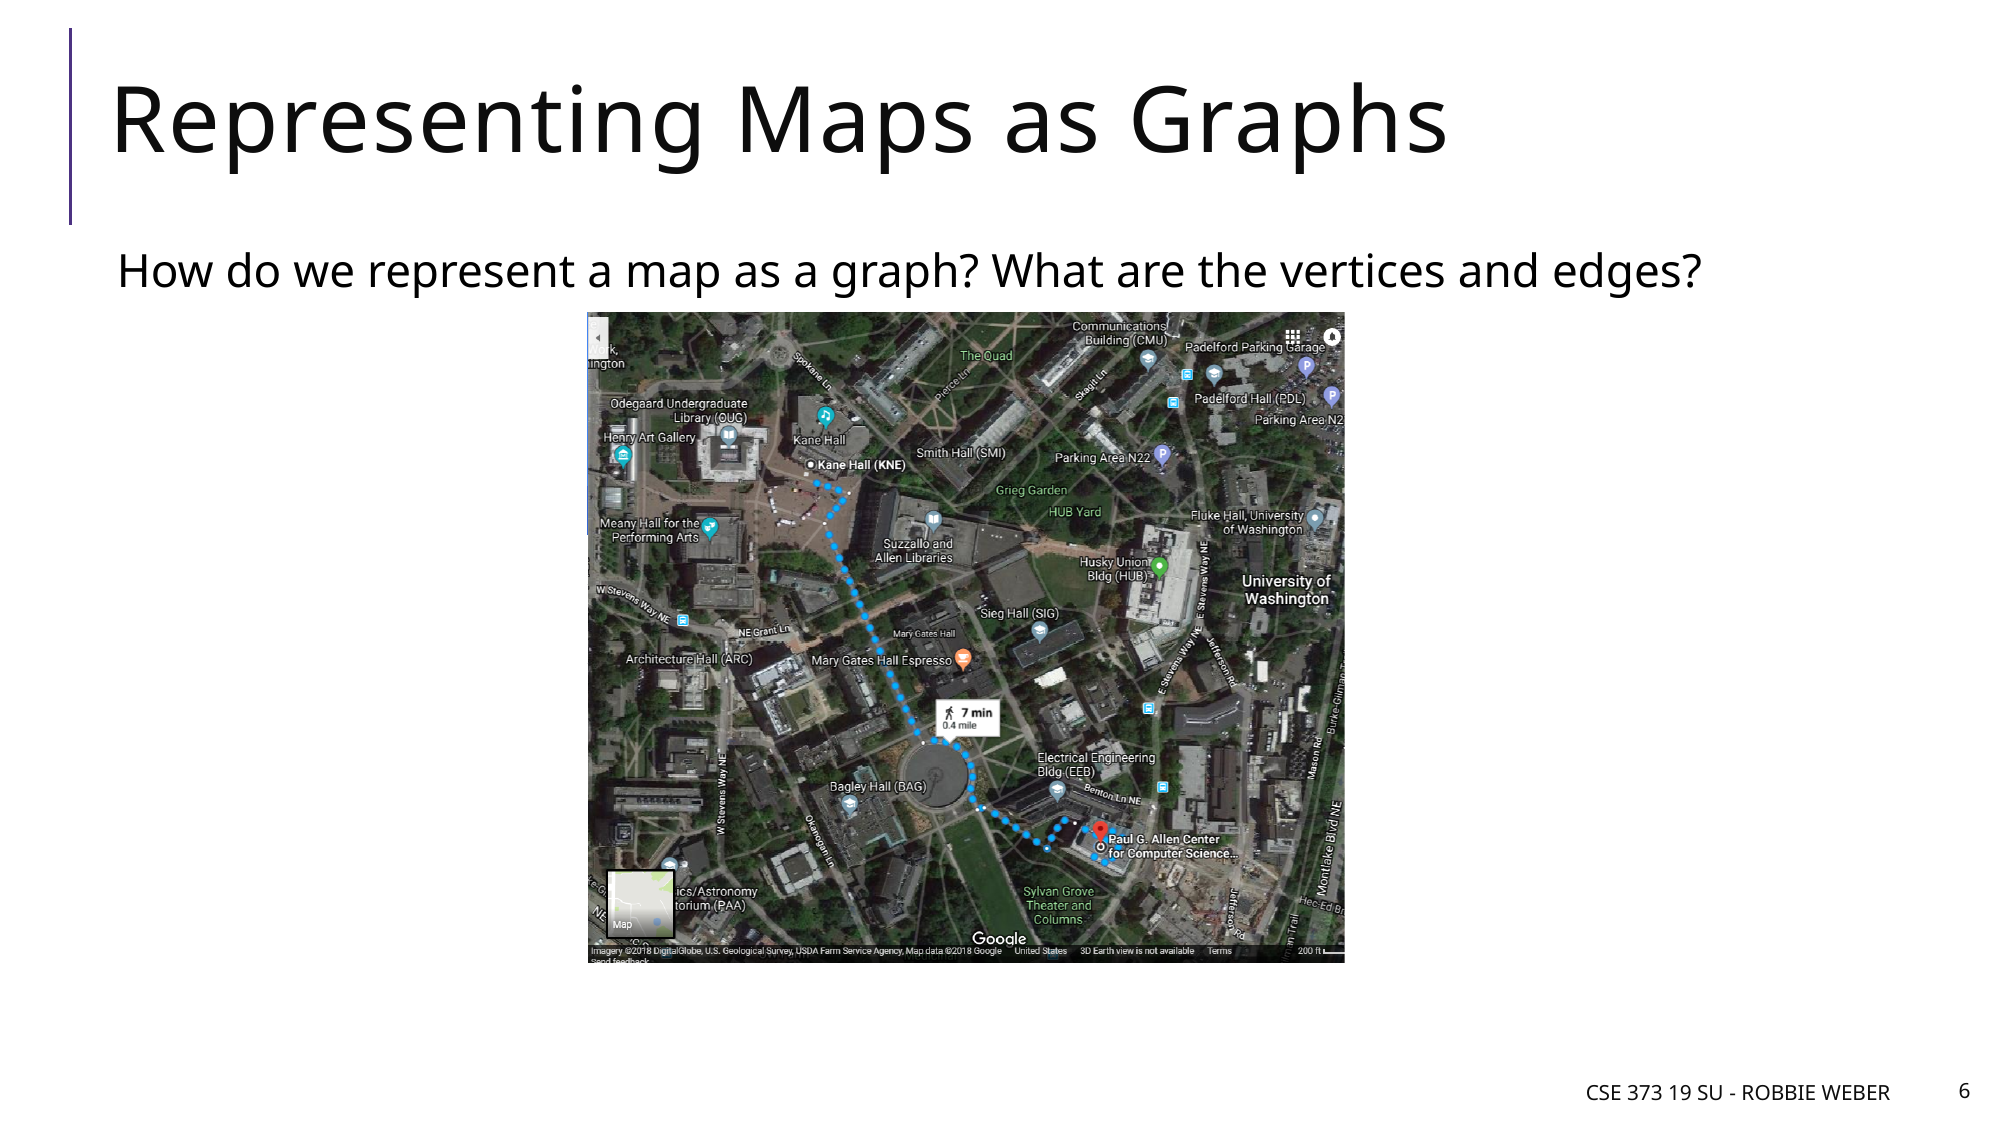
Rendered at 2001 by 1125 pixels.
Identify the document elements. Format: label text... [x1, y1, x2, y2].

footer CSE 373 19 SU - Robbie Weber [937, 1069, 1906, 1115]
title Representing Maps as Graphs [94, 43, 1930, 210]
slide_number 6 [1916, 1069, 1986, 1115]
picture [586, 312, 1345, 963]
list How do we represent a map as a graph? What are the vertices and edges? [94, 240, 1930, 1035]
